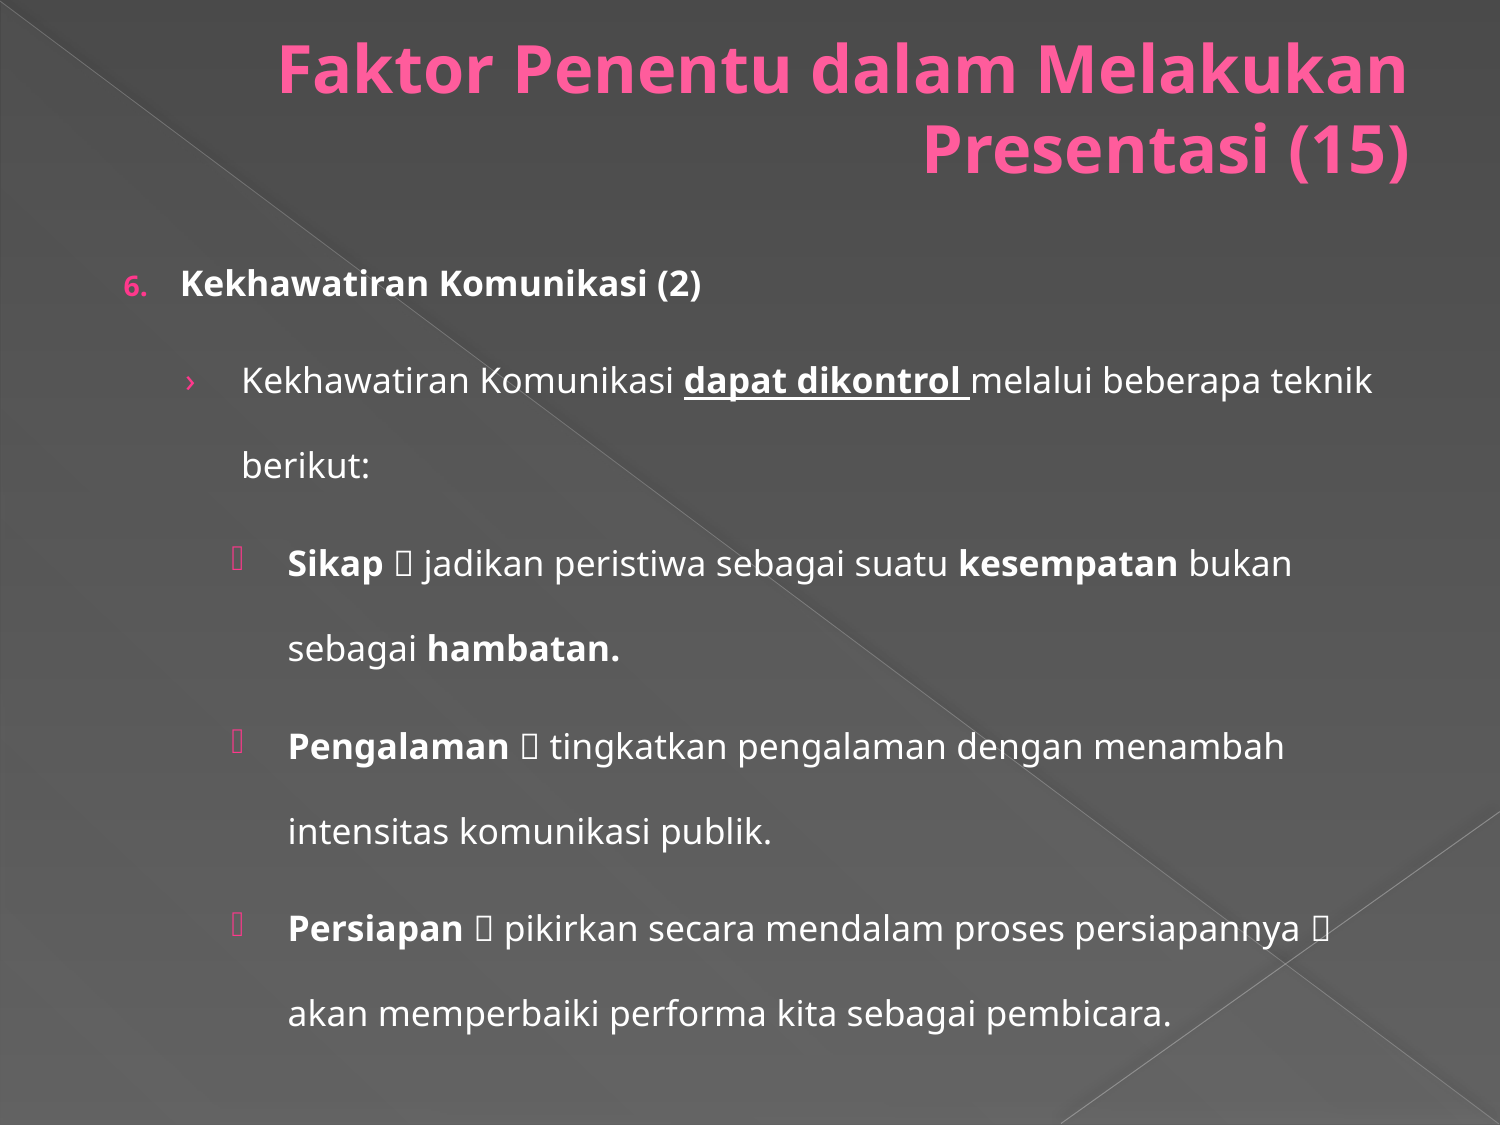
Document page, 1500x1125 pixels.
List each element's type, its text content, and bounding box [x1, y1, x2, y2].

list Kekhawatiran Komunikasi (2) Kekhawatiran Komunikasi dapat dikontrol melalui beberapa teknik berikut: Sikap  jadikan peristiwa sebagai suatu kesempatan bukan sebagai hambatan. Pengalaman  tingkatkan pengalaman dengan menambah intensitas komunikasi publik. Persiapan  pikirkan secara mendalam proses persiapannya  akan memperbaiki performa kita sebagai pembicara. [81, 210, 1433, 1032]
title Faktor Penentu dalam Melakukan Presentasi (15) [105, 93, 1425, 210]
